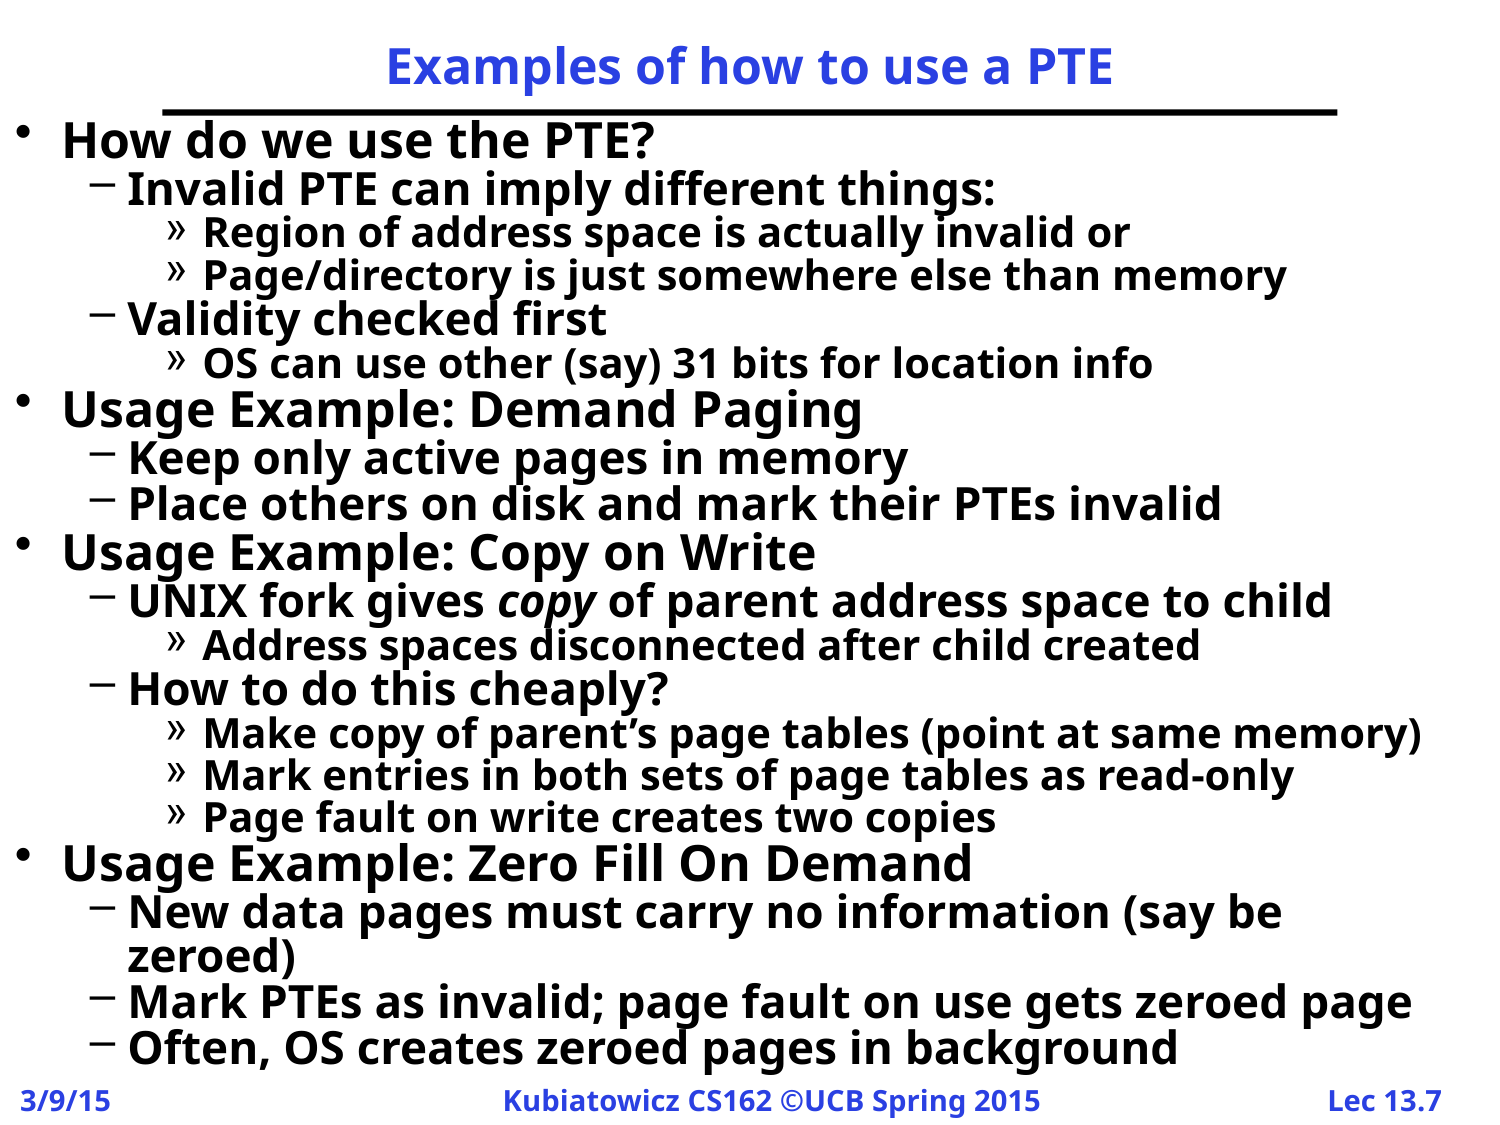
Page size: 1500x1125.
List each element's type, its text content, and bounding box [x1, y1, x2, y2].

title Examples of how to use a PTE [162, 24, 1338, 112]
list How do we use the PTE? Invalid PTE can imply different things: Region of address space is actually invalid or Page/directory is just somewhere else than memory Validity checked first OS can use other (say) 31 bits for location info Usage Example: Demand Paging Keep only active pages in memory Place others on disk and mark their PTEs invalid Usage Example: Copy on Write UNIX fork gives copy of parent address space to child Address spaces disconnected after child created How to do this cheaply? Make copy of parent’s page tables (point at same memory) Mark entries in both sets of page tables as read-only Page fault on write creates two copies Usage Example: Zero Fill On Demand New data pages must carry no information (say be zeroed) Mark PTEs as invalid; page fault on use gets zeroed page Often, OS creates zeroed pages in background [0, 112, 1475, 1075]
